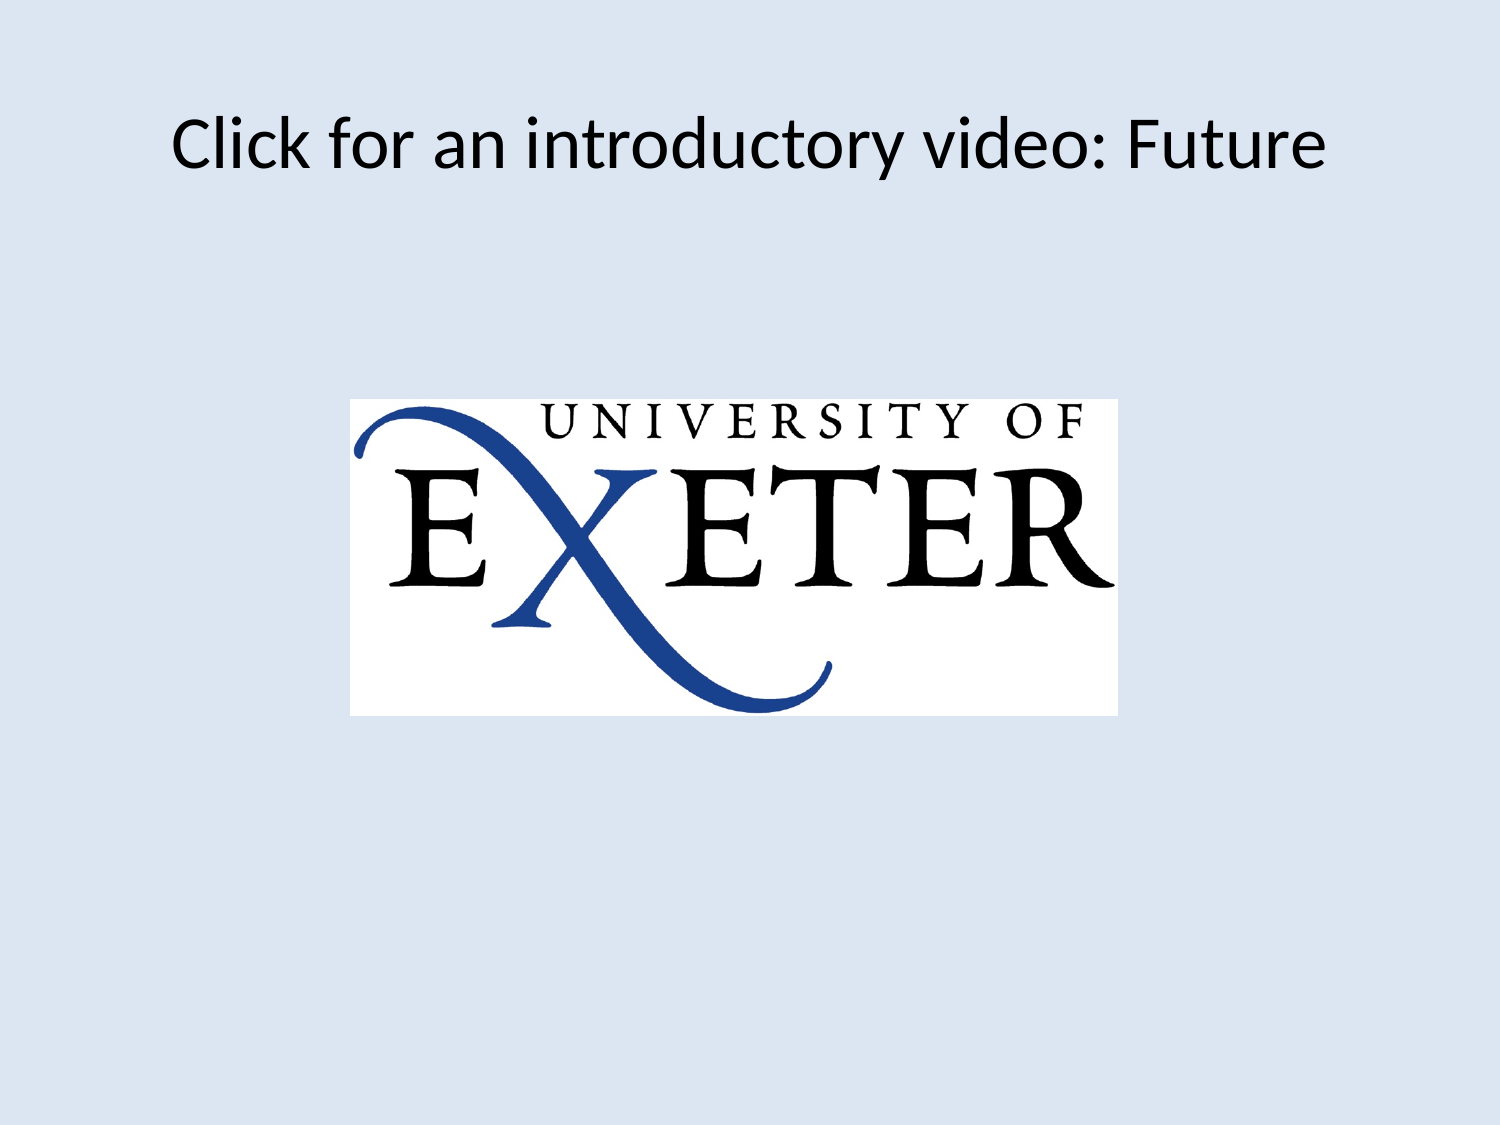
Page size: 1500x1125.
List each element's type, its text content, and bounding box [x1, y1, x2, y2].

title Click for an introductory video: Future [75, 45, 1425, 233]
picture [349, 399, 1118, 716]
